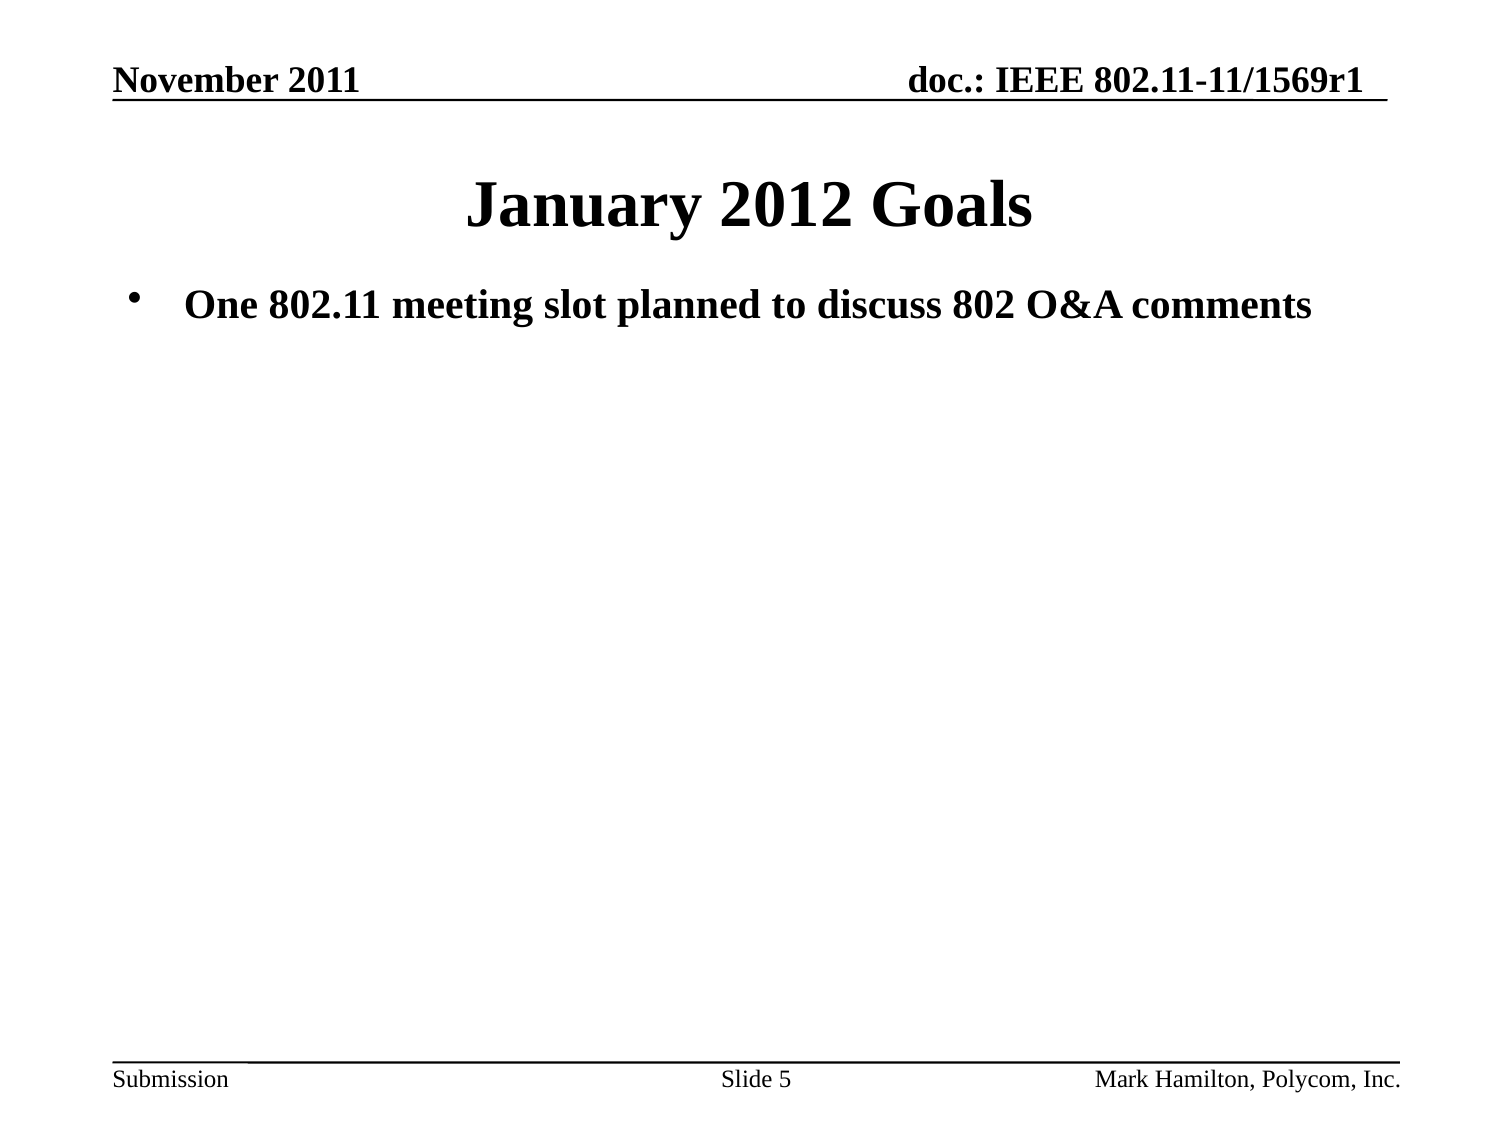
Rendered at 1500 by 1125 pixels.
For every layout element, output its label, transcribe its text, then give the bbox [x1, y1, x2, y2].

slide_number Slide 5 [712, 1061, 800, 1093]
list One 802.11 meeting slot planned to discuss 802 O&A comments [112, 274, 1388, 1001]
title January 2012 Goals [112, 112, 1388, 274]
footer Mark Hamilton, Polycom, Inc. [1090, 1061, 1402, 1093]
